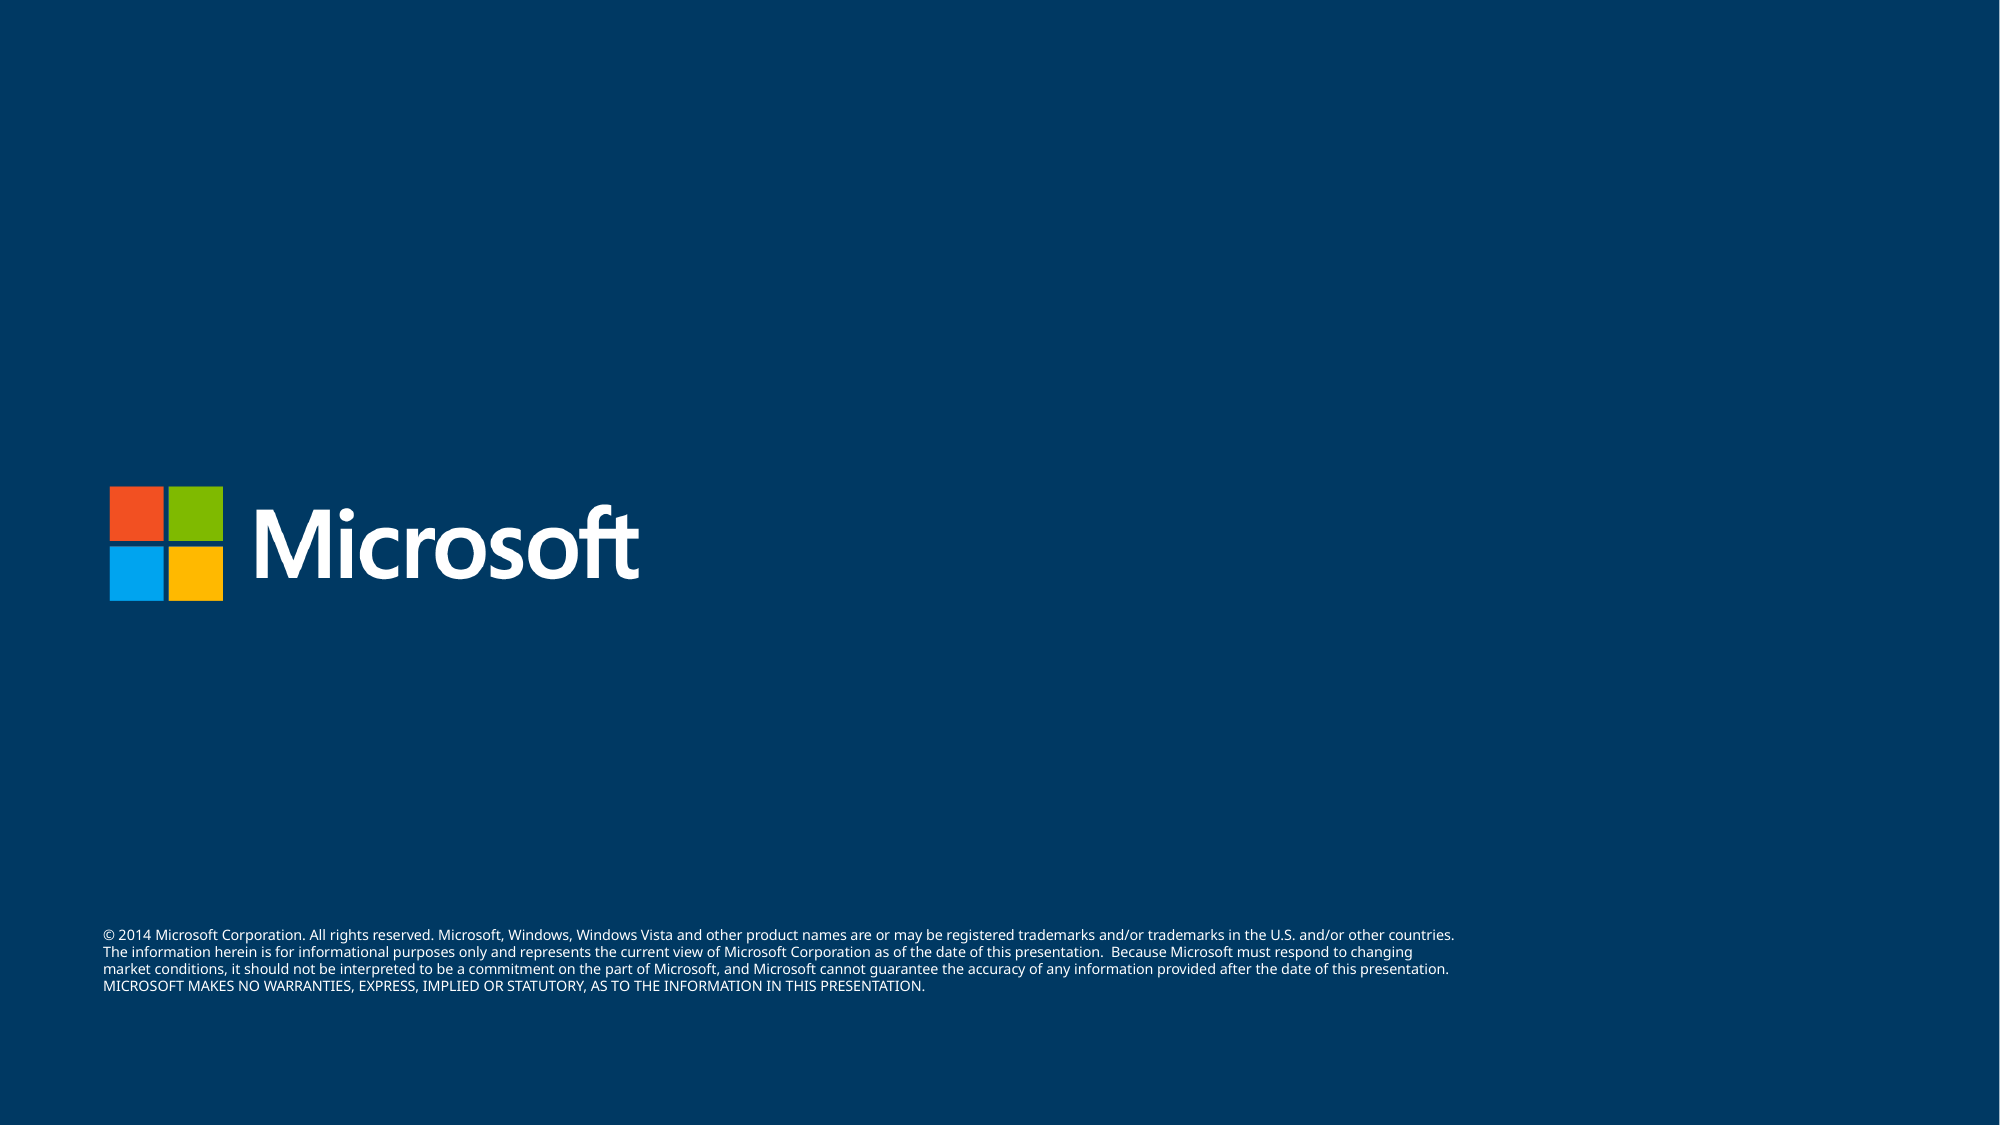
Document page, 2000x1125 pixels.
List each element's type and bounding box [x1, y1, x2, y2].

picture [109, 486, 639, 601]
